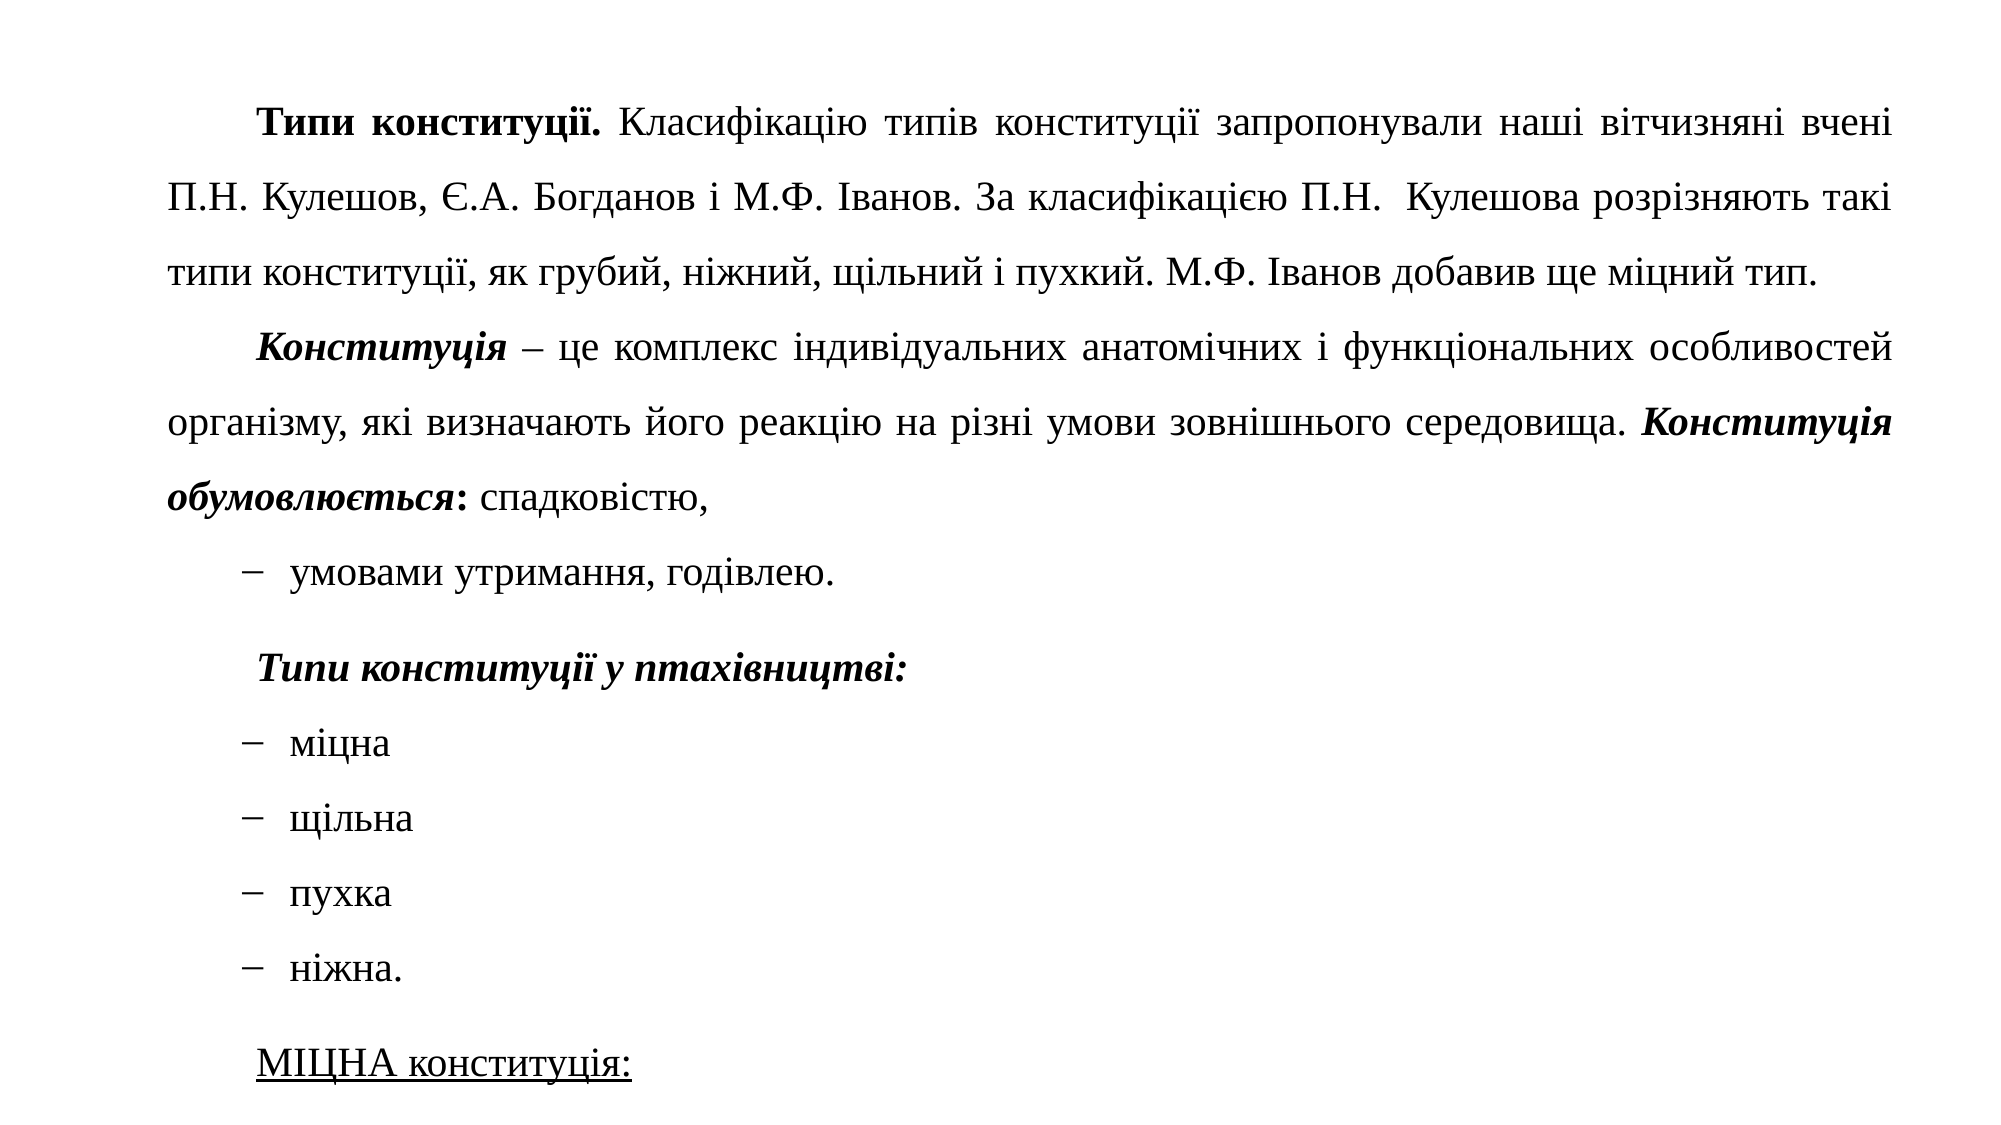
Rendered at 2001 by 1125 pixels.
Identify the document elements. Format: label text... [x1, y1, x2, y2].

text_box Типи конституції. Класифікацію типів конституції запропонували наші вітчизняні вчені П.Н. Кулешов, Є.А. Богданов і М.Ф. Іванов. За класифікацією П.Н. Кулешова розрізняють такі типи конституції, як грубий, ніжний, щільний і пухкий. М.Ф. Іванов добавив ще міцний тип. Конституція – це комплекс індивідуальних анатомічних і функціональних особливостей організму, які визначають його реакцію на різні умови зовнішнього середовища. Конституція обумовлюється: спадковістю, умовами утримання, годівлею. Типи конституції у птахівництві: міцна щільна пухка ніжна. МІЦНА конституція: [152, 61, 1908, 1093]
